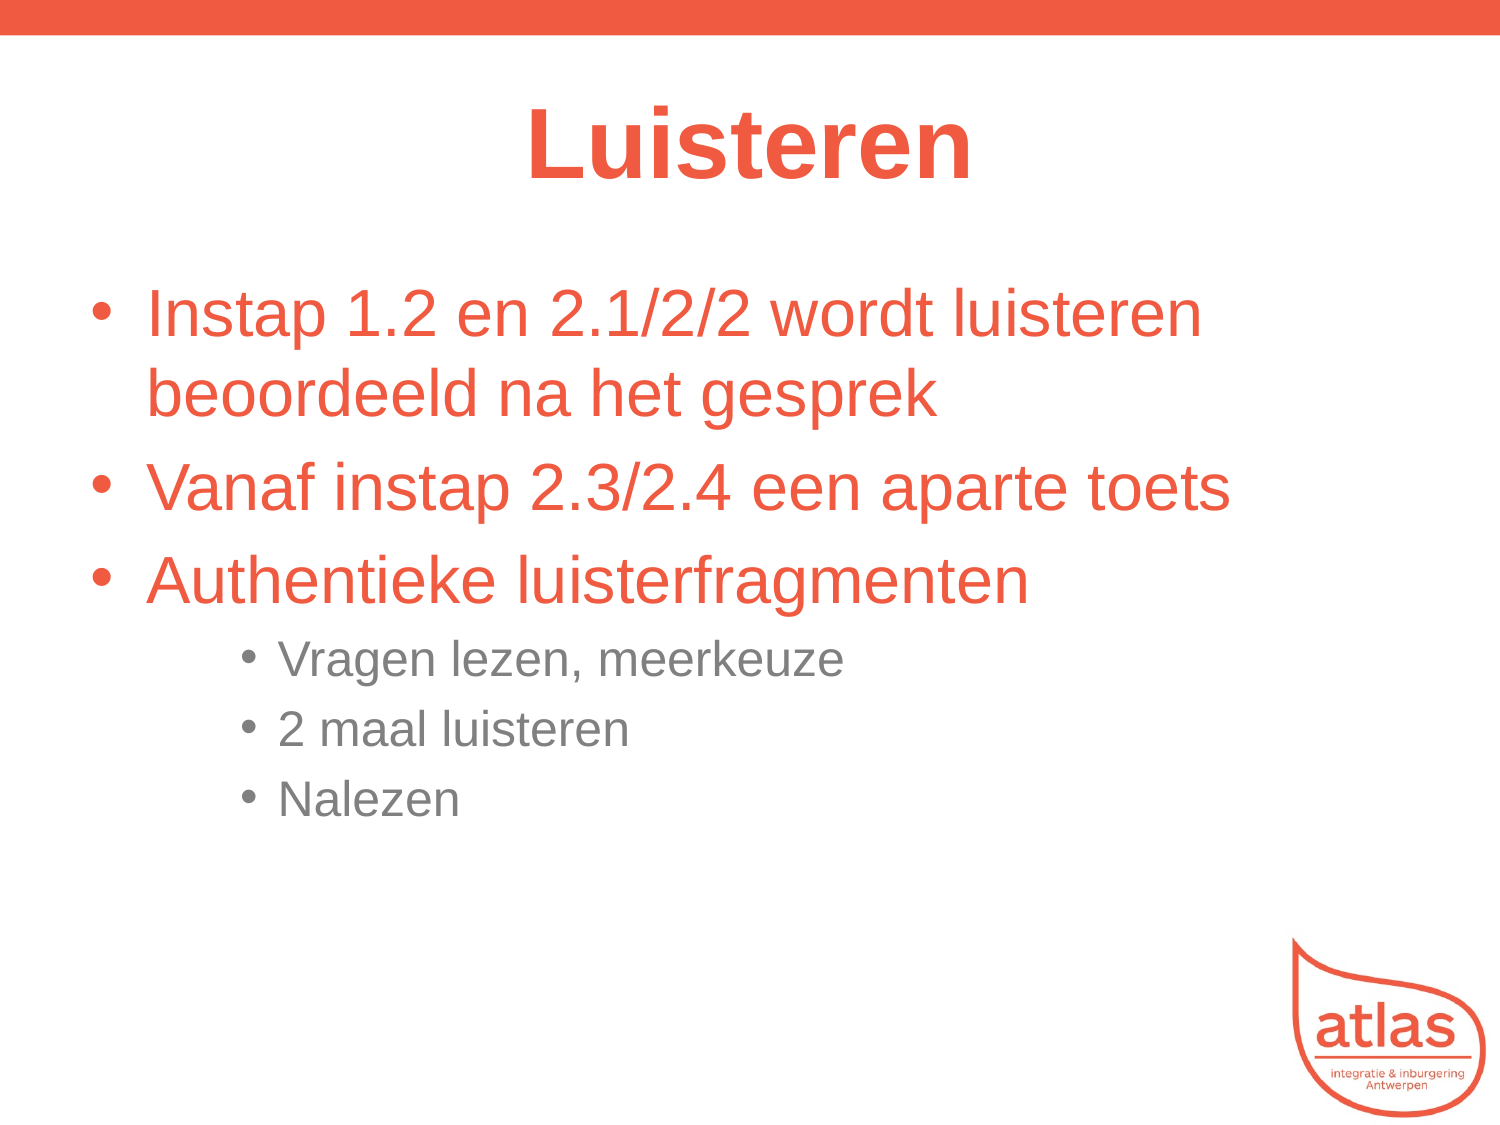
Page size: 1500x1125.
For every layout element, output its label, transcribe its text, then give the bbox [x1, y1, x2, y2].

picture [1282, 928, 1496, 1125]
list Instap 1.2 en 2.1/2/2 wordt luisteren beoordeeld na het gesprek Vanaf instap 2.3/2.4 een aparte toets Authentieke luisterfragmenten Vragen lezen, meerkeuze 2 maal luisteren Nalezen [75, 262, 1425, 1005]
title Luisteren [75, 45, 1425, 233]
